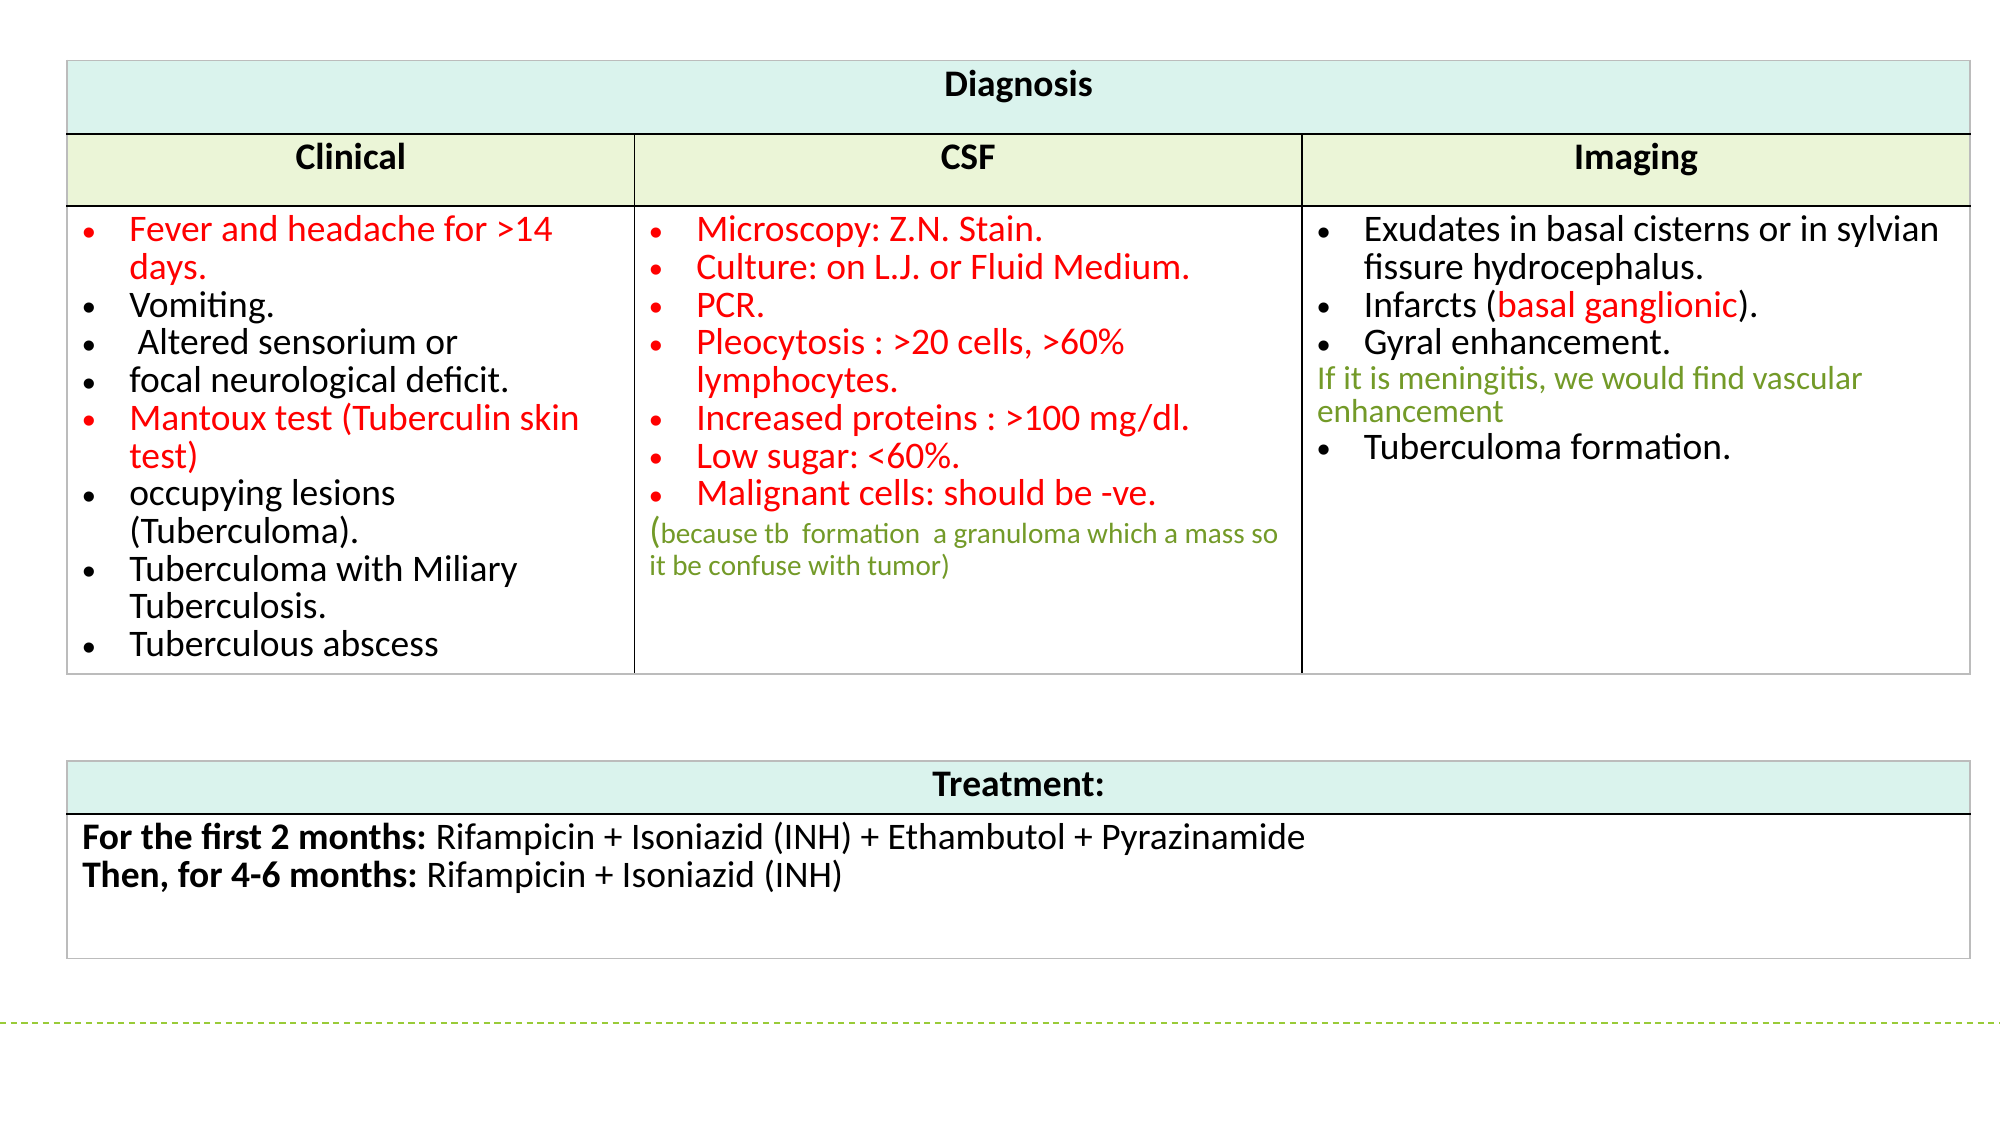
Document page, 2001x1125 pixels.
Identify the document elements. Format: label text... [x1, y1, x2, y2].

table_cell Microscopy: Z.N. Stain. Culture: on L.J. or Fluid Medium. PCR. Pleocytosis : >20 cells, >60% lymphocytes. Increased proteins : >100 mg/dl. Low sugar: <60%. Malignant cells: should be -ve. (because tb formation a granuloma which a mass so it be confuse with tumor) [635, 207, 1301, 673]
table_header Diagnosis [68, 61, 1969, 133]
table_cell Exudates in basal cisterns or in sylvian fissure hydrocephalus. Infarcts (basal ganglionic). Gyral enhancement. If it is meningitis, we would find vascular enhancement Tuberculoma formation. [1303, 207, 1969, 673]
table_cell Imaging [1303, 135, 1969, 205]
table_header Treatment: [68, 762, 1969, 813]
table_cell Clinical [68, 135, 634, 205]
table_cell CSF [635, 135, 1301, 205]
table_cell Fever and headache for >14 days. Vomiting. Altered sensorium or focal neurological deficit. Mantoux test (Tuberculin skin test) occupying lesions (Tuberculoma). Tuberculoma with Miliary Tuberculosis. Tuberculous abscess [68, 207, 634, 673]
table_cell For the first 2 months: Rifampicin + Isoniazid (INH) + Ethambutol + Pyrazinamide Then, for 4-6 months: Rifampicin + Isoniazid (INH) [68, 815, 1969, 958]
